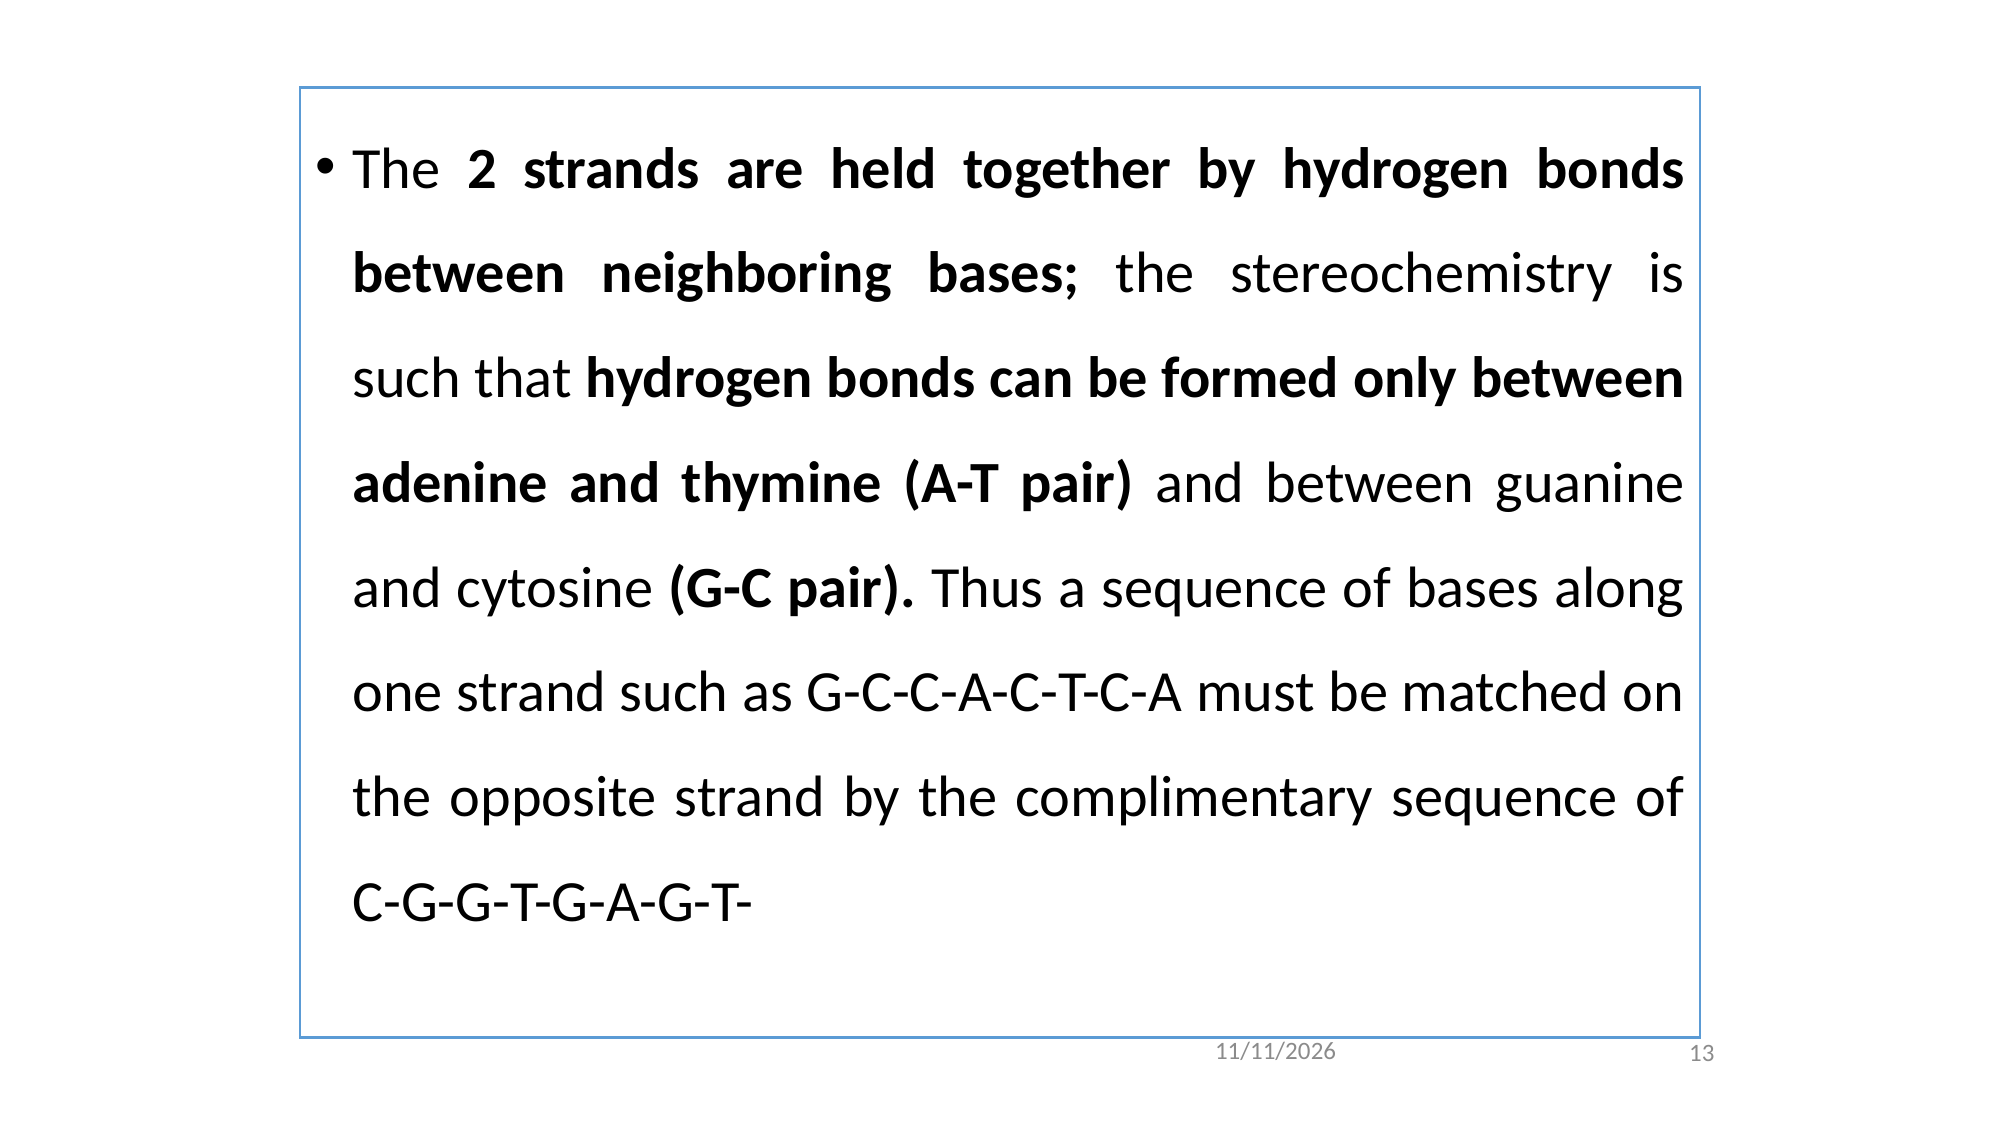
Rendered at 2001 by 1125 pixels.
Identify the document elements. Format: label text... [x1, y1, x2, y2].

list The 2 strands are held together by hydrogen bonds between neighboring bases; the stereochemistry is such that hydrogen bonds can be formed only between adenine and thymine (A-T pair) and between guanine and cytosine (G-C pair). Thus a sequence of bases along one strand such as G-C-C-A-C-T-C-A must be matched on the opposite strand by the complimentary sequence of C-G-G-T-G-A-G-T- [299, 86, 1701, 1039]
slide_number 13 [1629, 1014, 1730, 1089]
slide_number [1200, 1017, 1625, 1081]
